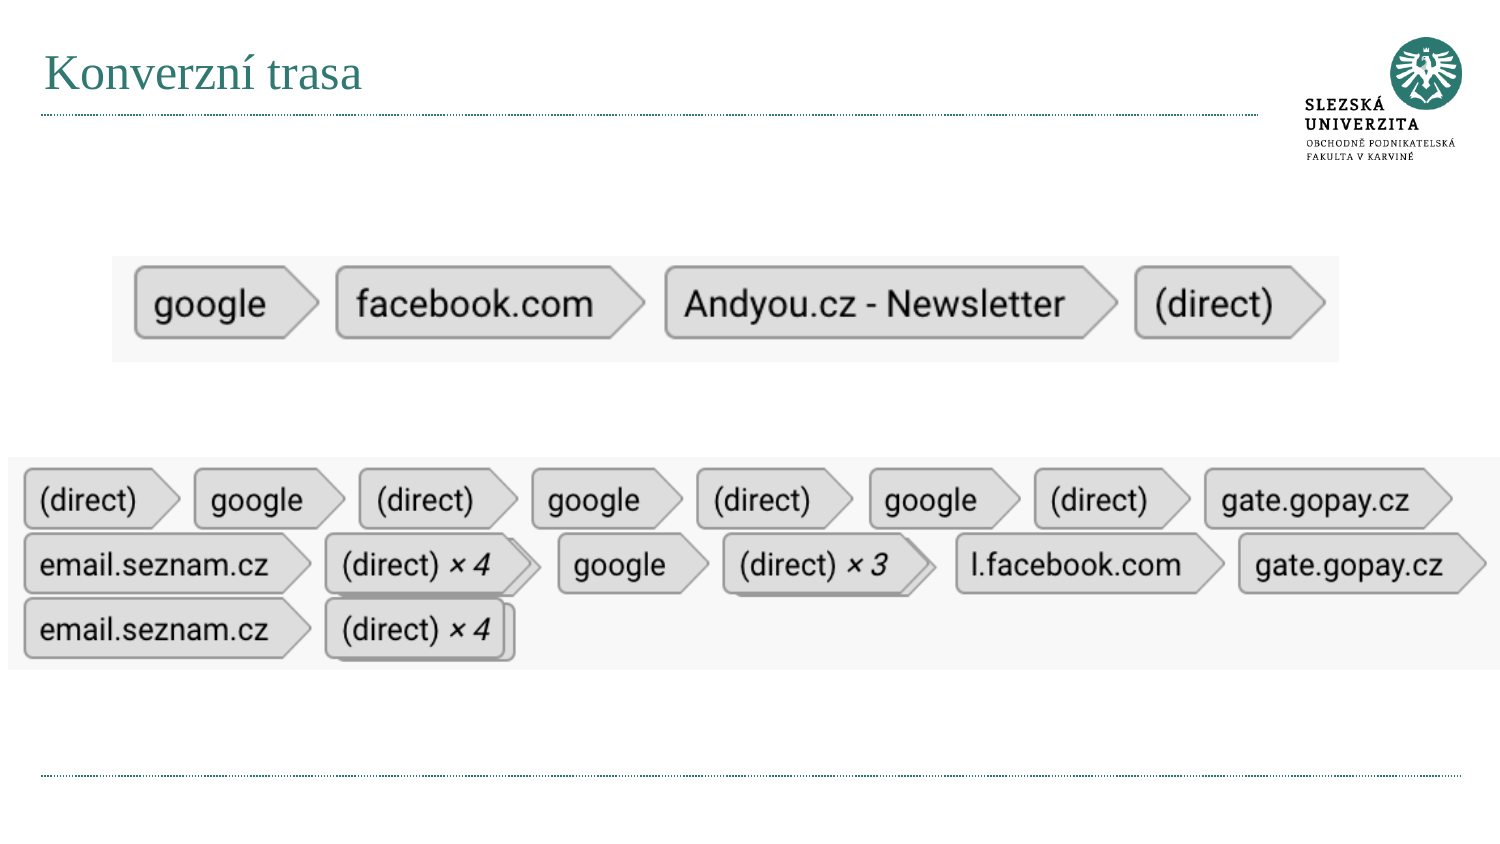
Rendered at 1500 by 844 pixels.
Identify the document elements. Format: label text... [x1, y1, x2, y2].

picture [1305, 37, 1462, 160]
picture [8, 456, 1500, 670]
picture [111, 256, 1339, 363]
title Konverzní trasa [29, 32, 951, 116]
